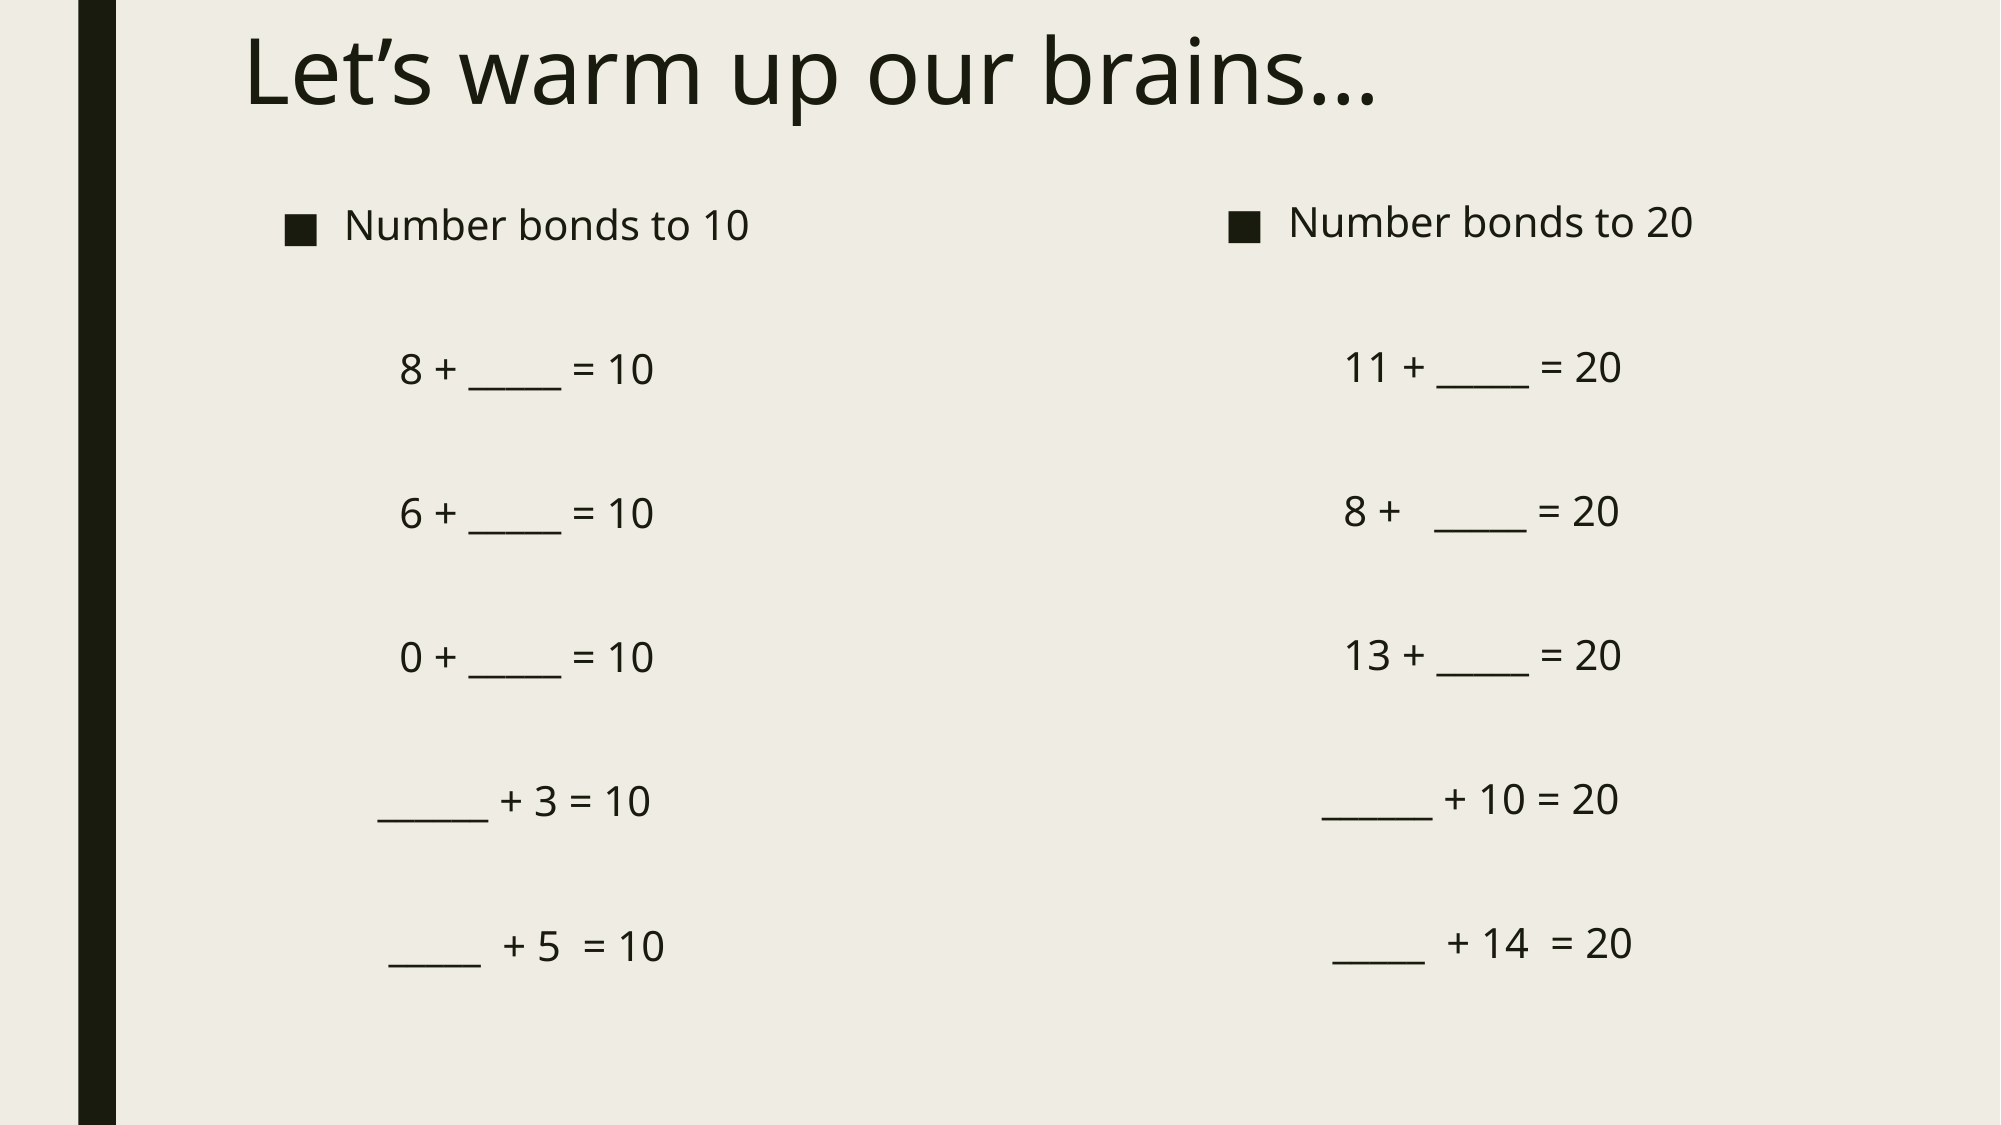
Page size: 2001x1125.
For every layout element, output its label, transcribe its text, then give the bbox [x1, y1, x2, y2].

text_box Number bonds to 20 11 + _____ = 20 8 + _____ = 20 13 + _____ = 20 ______ + 10 = 20 _____ + 14 = 20 [1210, 192, 1734, 1069]
title Let’s warm up our brains… [227, 18, 1803, 263]
list Number bonds to 10 8 + _____ = 10 6 + _____ = 10 0 + _____ = 10 ______ + 3 = 10 _____ + 5 = 10 [266, 195, 790, 1071]
